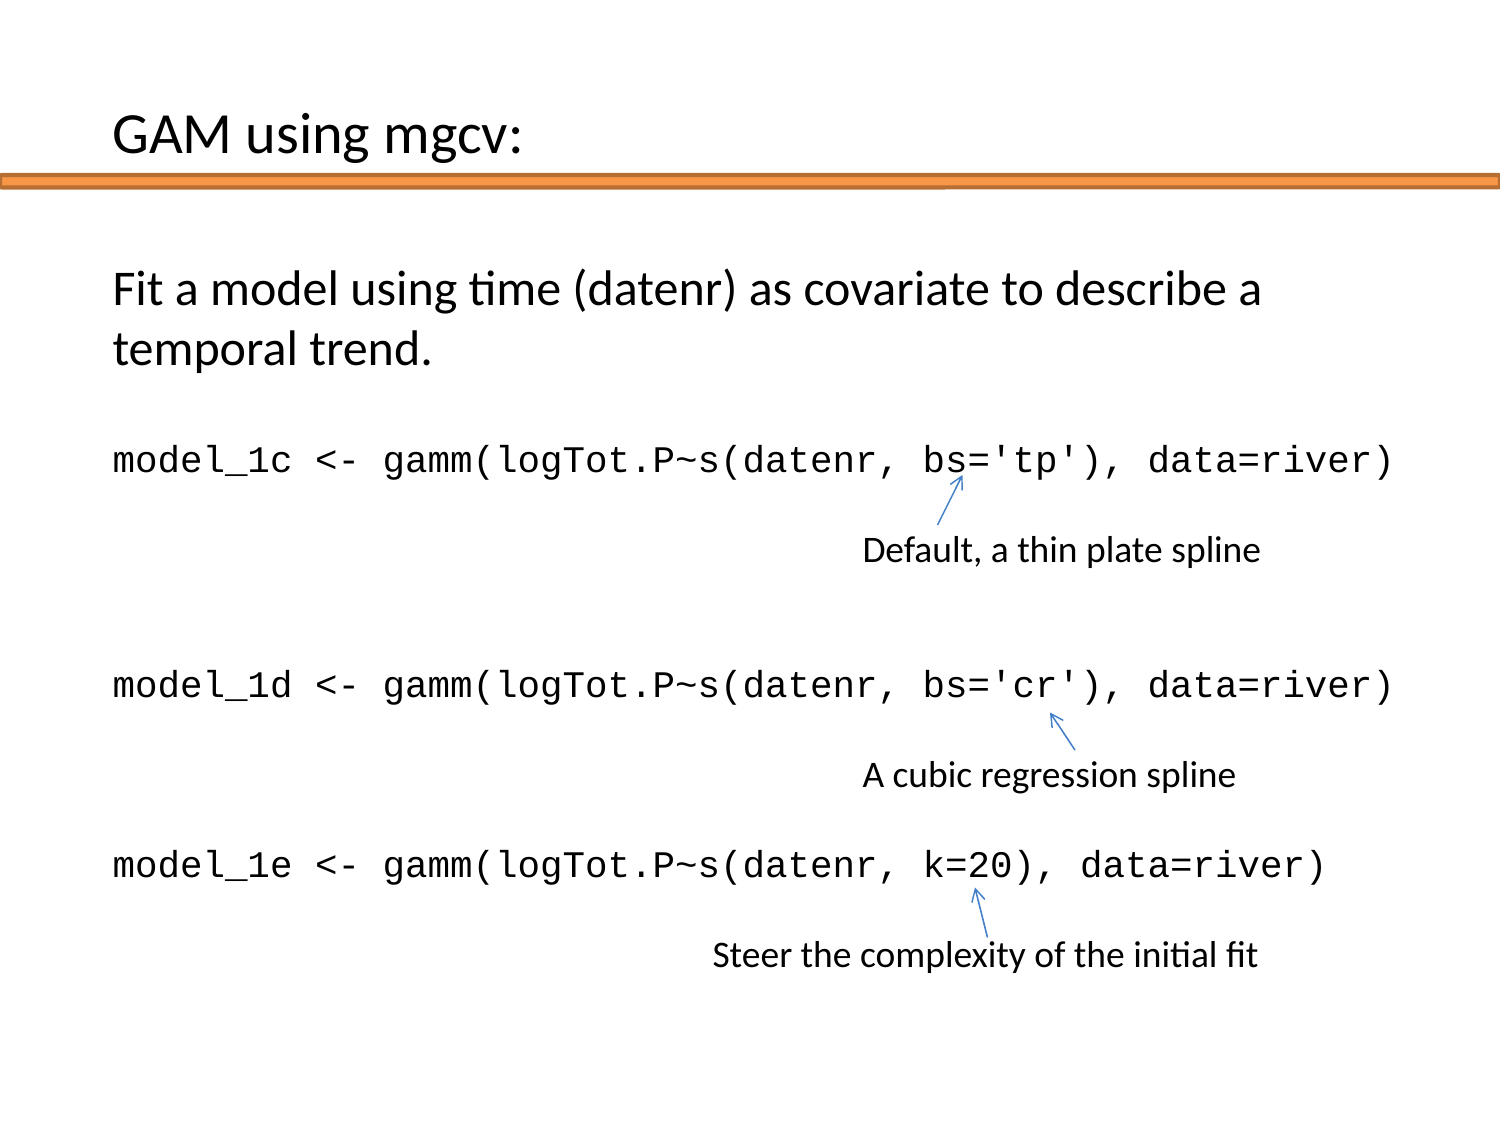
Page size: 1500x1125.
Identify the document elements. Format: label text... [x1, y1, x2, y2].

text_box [937, 474, 963, 526]
text_box GAM using mgcv: Fit a model using time (datenr) as covariate to describe a temporal trend. model_1c <- gamm(logTot.P~s(datenr, bs='tp'), data=river) Default, a thin plate spline model_1d <- gamm(logTot.P~s(datenr, bs='cr'), data=river) A cubic regression spline model_1e <- gamm(logTot.P~s(datenr, k=20), data=river) Steer the complexity of the initial fit [97, 190, 1411, 1028]
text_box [1049, 712, 1076, 751]
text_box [974, 887, 988, 938]
text_box [0, 172, 1500, 190]
text_box GAM using mgcv: Fit a model using time (datenr) as covariate to describe a temporal trend. model_1c <- gamm(logTot.P~s(datenr, bs='tp'), data=river) Default, a thin plate spline model_1d <- gamm(logTot.P~s(datenr, bs='cr'), data=river) A cubic regression spline model_1e <- gamm(logTot.P~s(datenr, k=20), data=river) Steer the complexity of the initial fit [97, 87, 1411, 172]
